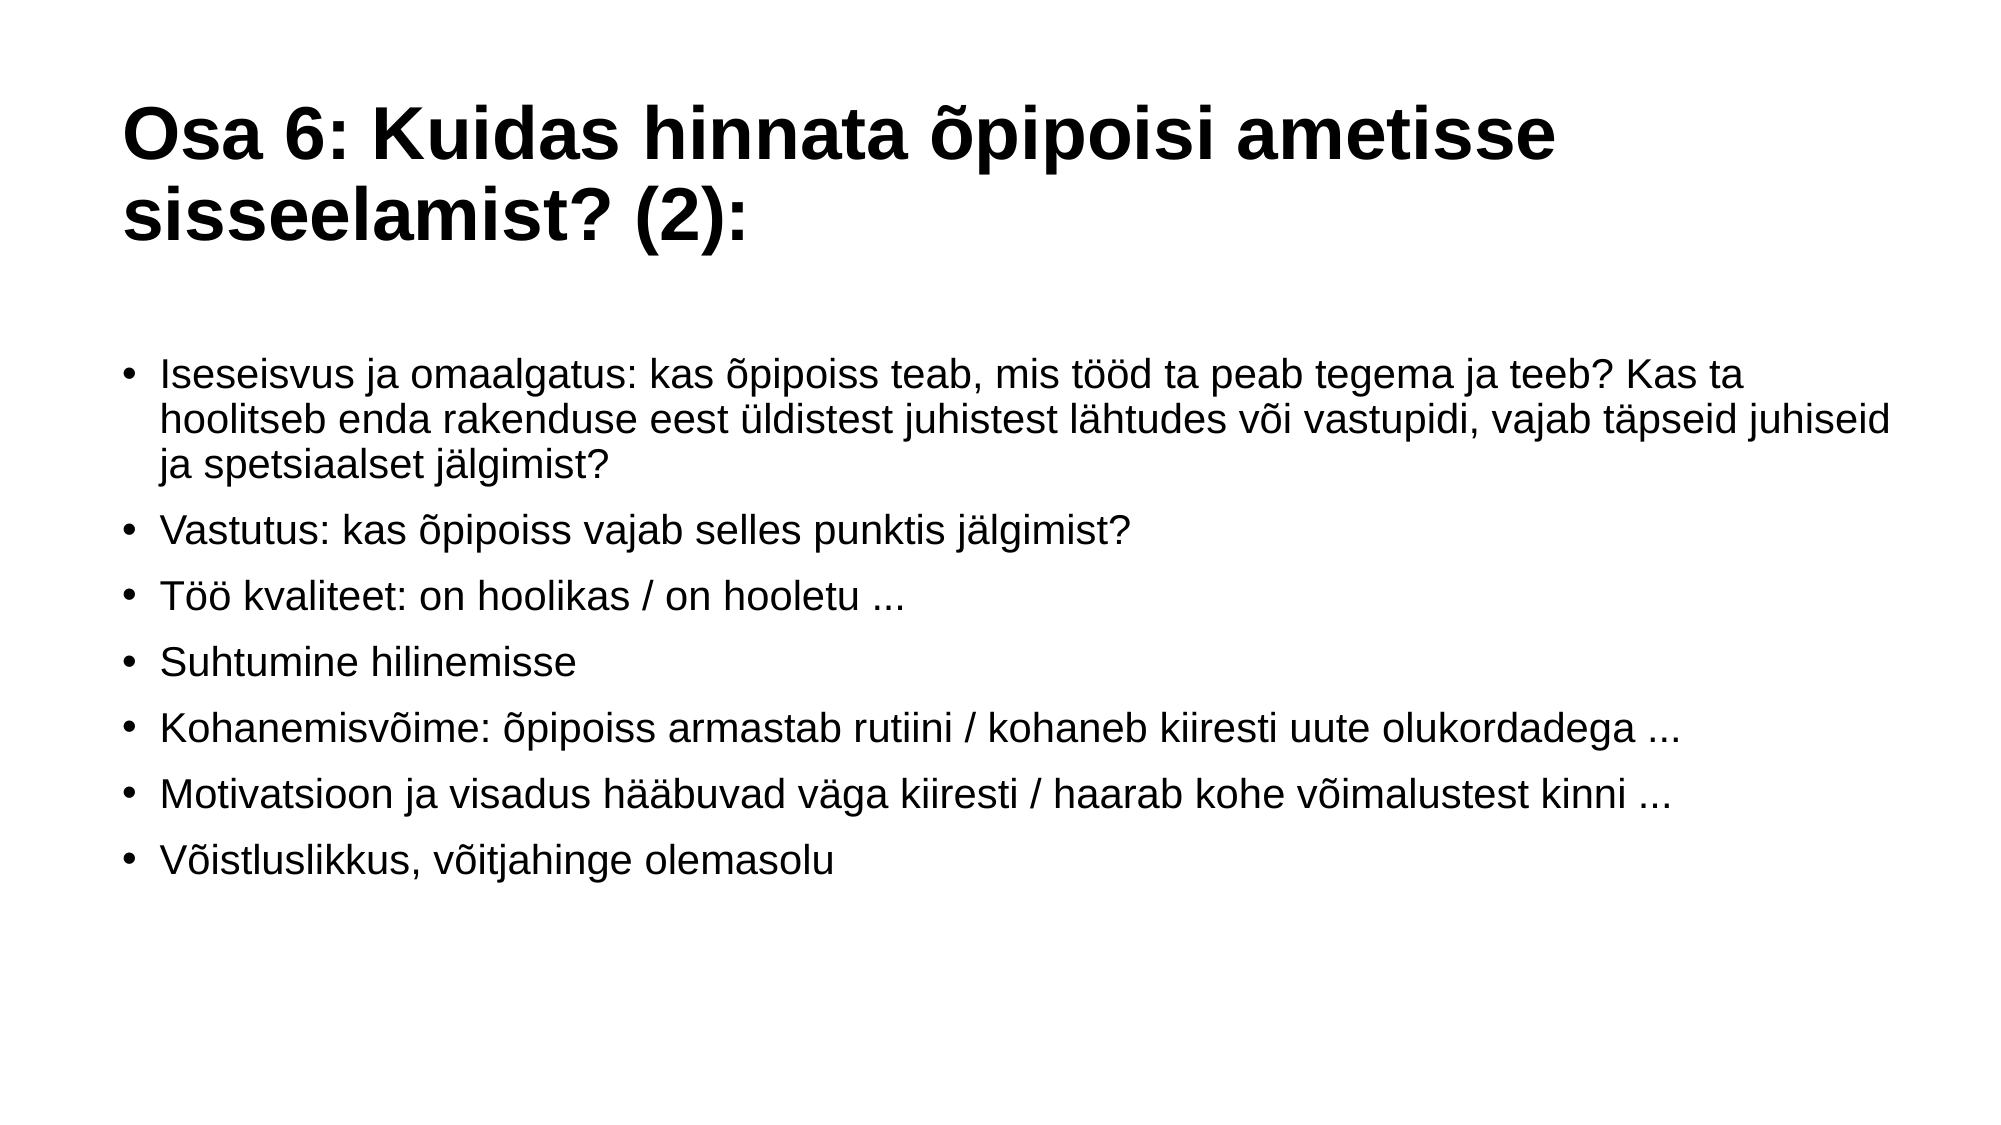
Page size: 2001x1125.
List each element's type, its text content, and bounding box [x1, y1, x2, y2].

list Osa 6: Kuidas hinnata õpipoisi ametisse sisseelamist? (2): Iseseisvus ja omaalgatus: kas õpipoiss teab, mis tööd ta peab tegema ja teeb? Kas ta hoolitseb enda rakenduse eest üldistest juhistest lähtudes või vastupidi, vajab täpseid juhiseid ja spetsiaalset jälgimist? Vastutus: kas õpipoiss vajab selles punktis jälgimist? Töö kvaliteet: on hoolikas / on hooletu ... Suhtumine hilinemisse Kohanemisvõime: õpipoiss armastab rutiini / kohaneb kiiresti uute olukordadega ... Motivatsioon ja visadus hääbuvad väga kiiresti / haarab kohe võimalustest kinni ... Võistluslikkus, võitjahinge olemasolu [107, 87, 1932, 1125]
